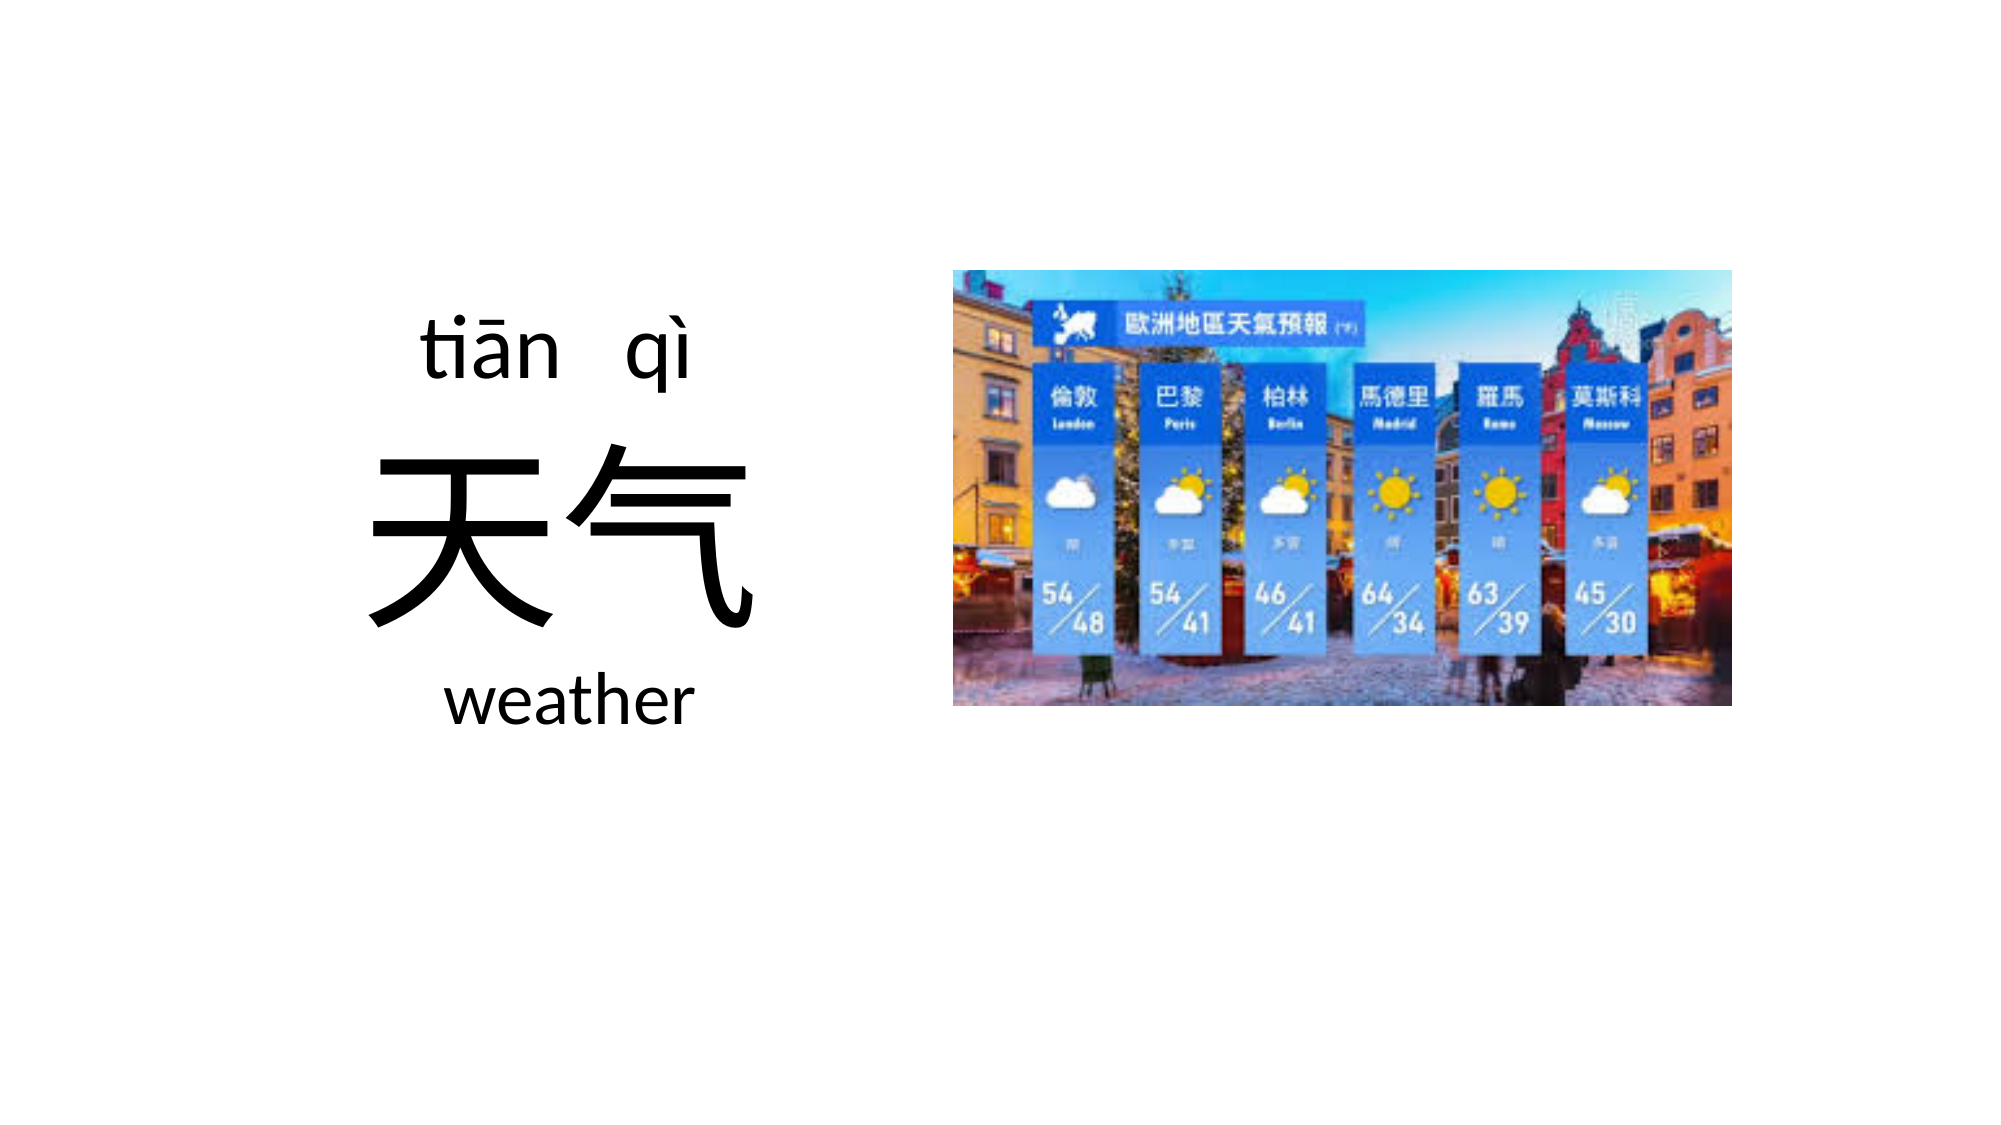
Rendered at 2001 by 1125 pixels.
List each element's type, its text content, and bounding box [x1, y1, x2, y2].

picture [953, 270, 1732, 706]
text_box 天气 [345, 405, 846, 661]
text_box weather [428, 641, 763, 747]
text_box tiān qì [404, 279, 757, 404]
